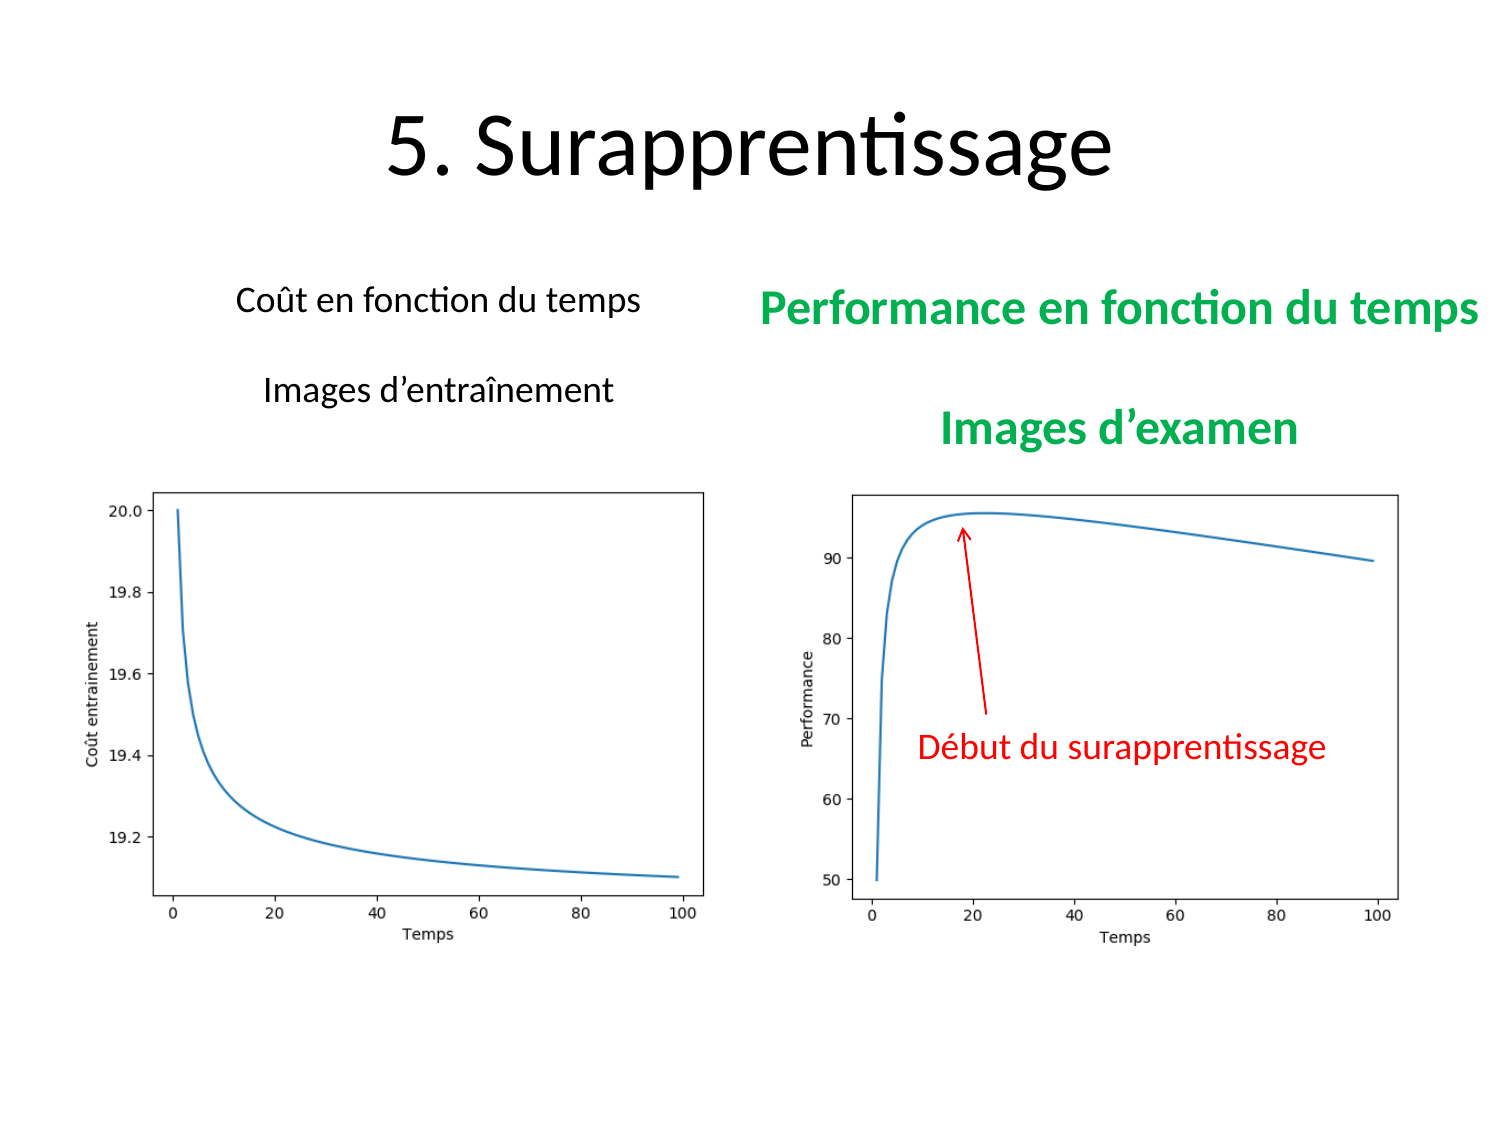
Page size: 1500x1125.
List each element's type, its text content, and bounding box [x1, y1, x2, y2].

text_box Coût en fonction du temps Images d’entraînement [220, 267, 657, 417]
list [64, 429, 774, 953]
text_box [962, 526, 987, 715]
title 5. Surapprentissage [75, 45, 1425, 233]
picture [764, 432, 1468, 956]
text_box Performance en fonction du temps Images d’examen [745, 267, 1495, 462]
